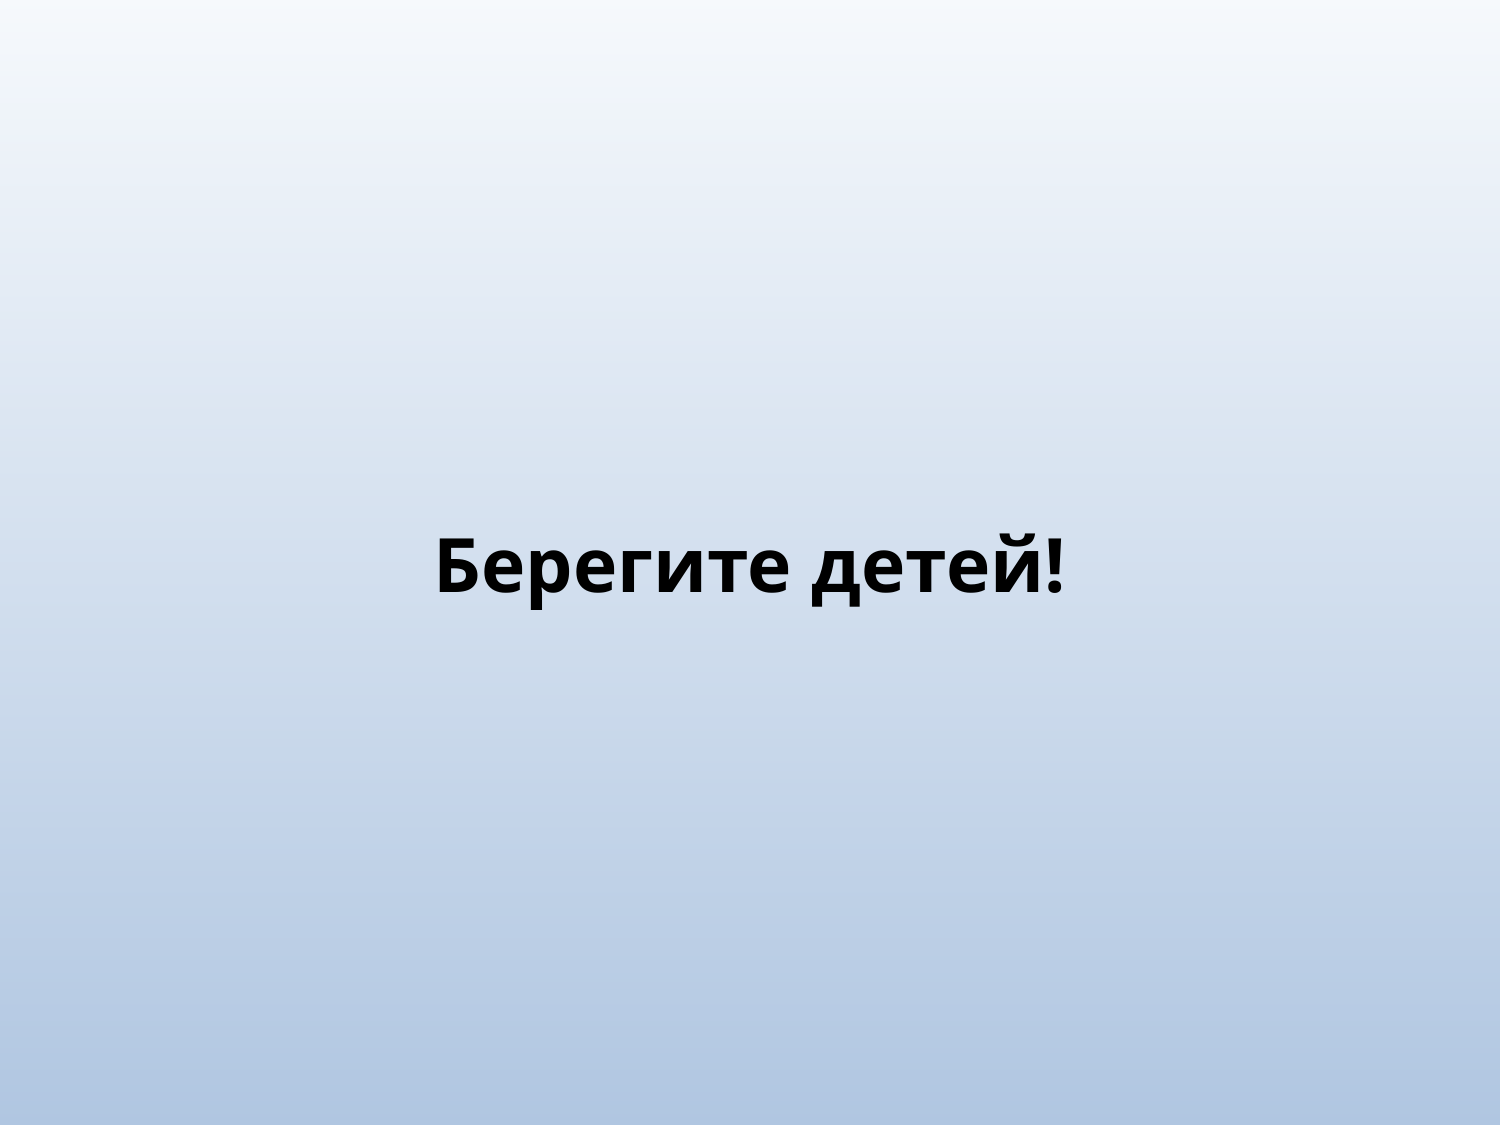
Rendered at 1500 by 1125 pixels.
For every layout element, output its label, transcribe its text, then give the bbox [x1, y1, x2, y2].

title Берегите детей! [0, 0, 1500, 1125]
